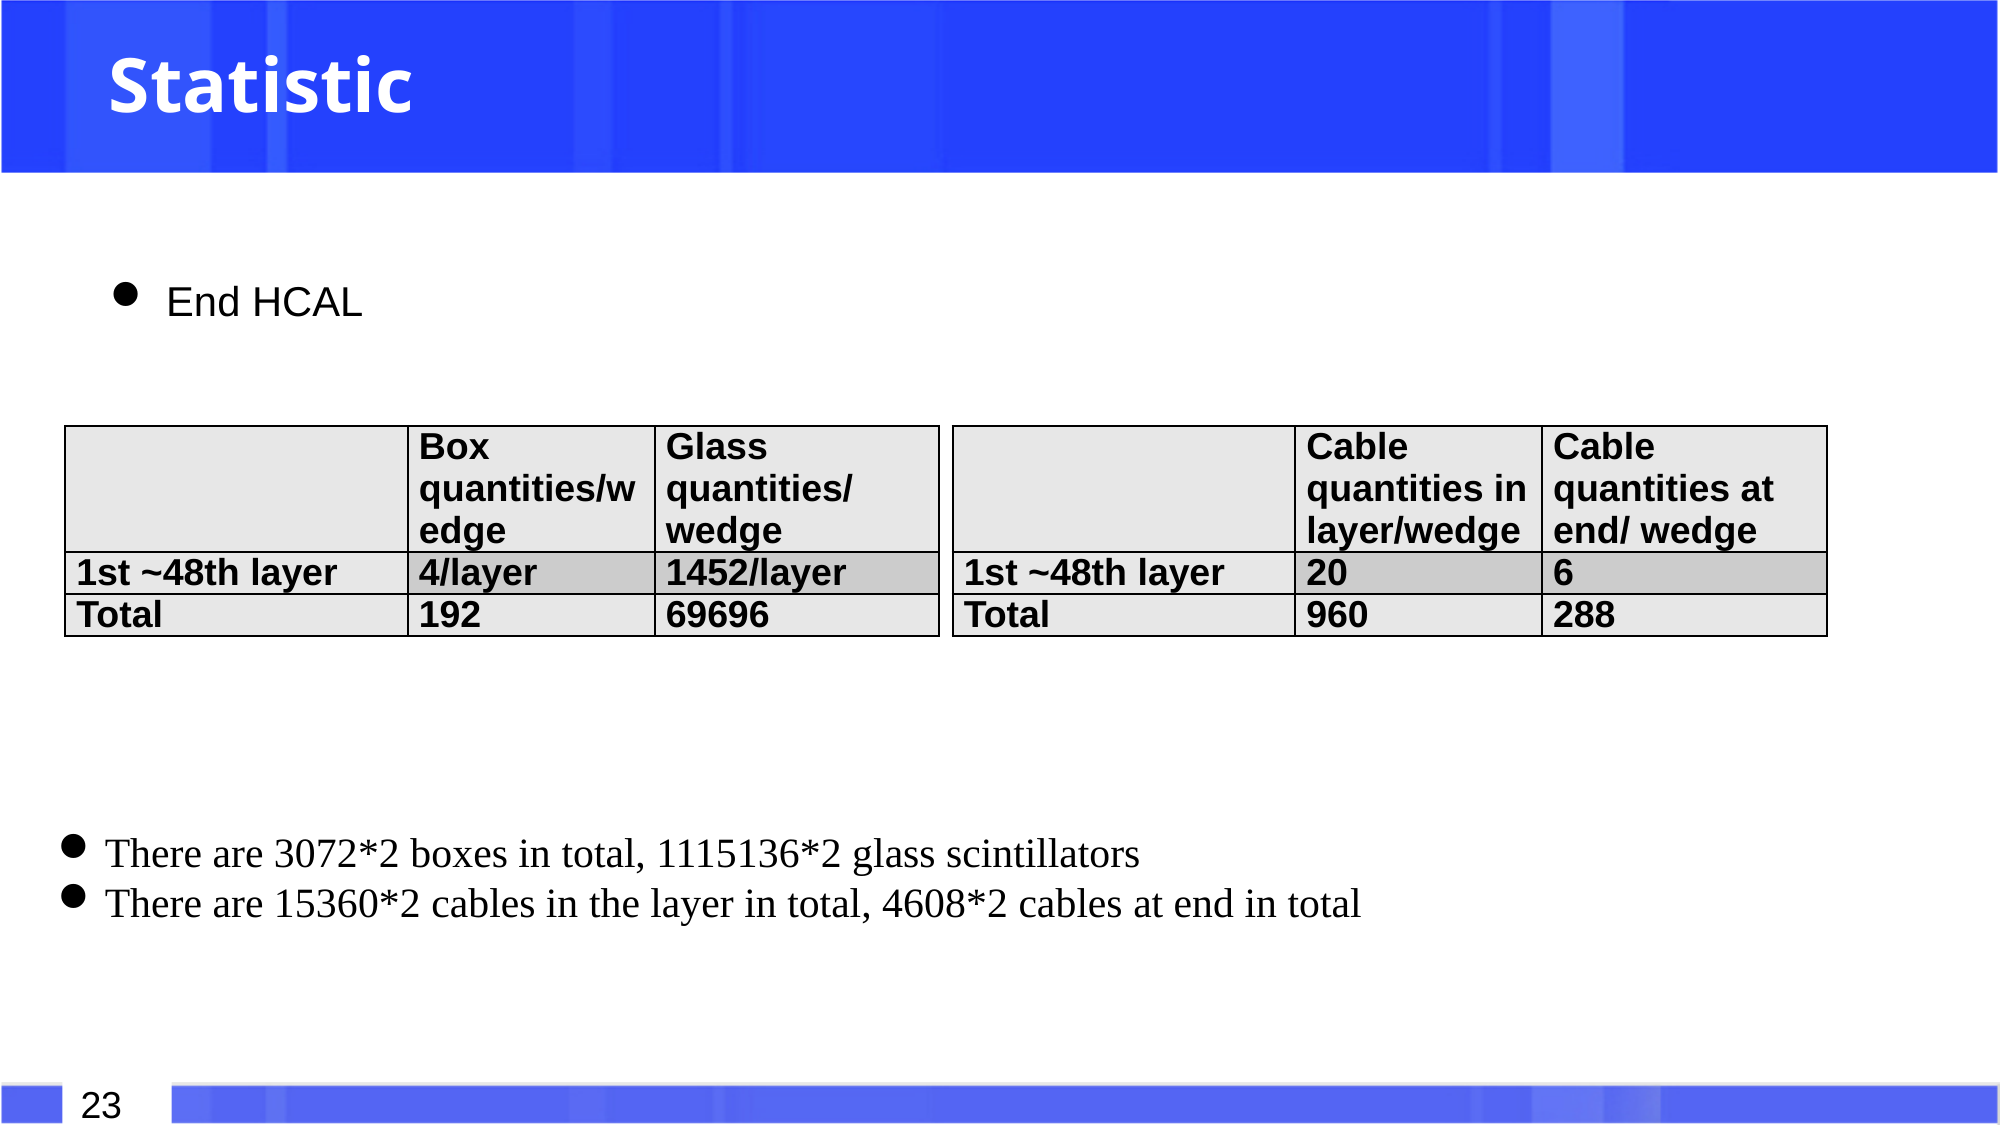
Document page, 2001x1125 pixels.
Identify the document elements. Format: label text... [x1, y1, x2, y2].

table_cell Total [954, 595, 1294, 635]
text_box There are 3072*2 boxes in total, 1115136*2 glass scintillators There are 15360*2 cables in the layer in total, 4608*2 cables at end in total [43, 818, 1910, 934]
picture [172, 1083, 2000, 1125]
table_cell 6 [1543, 553, 1826, 593]
table_cell 1st ~48th layer [66, 553, 407, 593]
table_cell Total [66, 595, 407, 635]
table_header Box quantities/wedge [409, 427, 654, 551]
table_header Cable quantities at end/ wedge [1543, 427, 1826, 551]
picture [0, 0, 2000, 172]
table_cell 1452/layer [656, 553, 938, 593]
table_cell 1st ~48th layer [954, 553, 1294, 593]
title Statistic [93, 23, 1914, 141]
table_header [66, 427, 407, 551]
table_cell 192 [409, 595, 654, 635]
text_box End HCAL [95, 267, 379, 332]
table_cell 960 [1296, 595, 1541, 635]
table_header Cable quantities in layer/wedge [1296, 427, 1541, 551]
table_cell 69696 [656, 595, 938, 635]
table_header Glass quantities/ wedge [656, 427, 938, 551]
table_cell 4/layer [409, 553, 654, 593]
picture [0, 1083, 62, 1125]
table_header [954, 427, 1294, 551]
table_cell 20 [1296, 553, 1541, 593]
table_cell 288 [1543, 595, 1826, 635]
